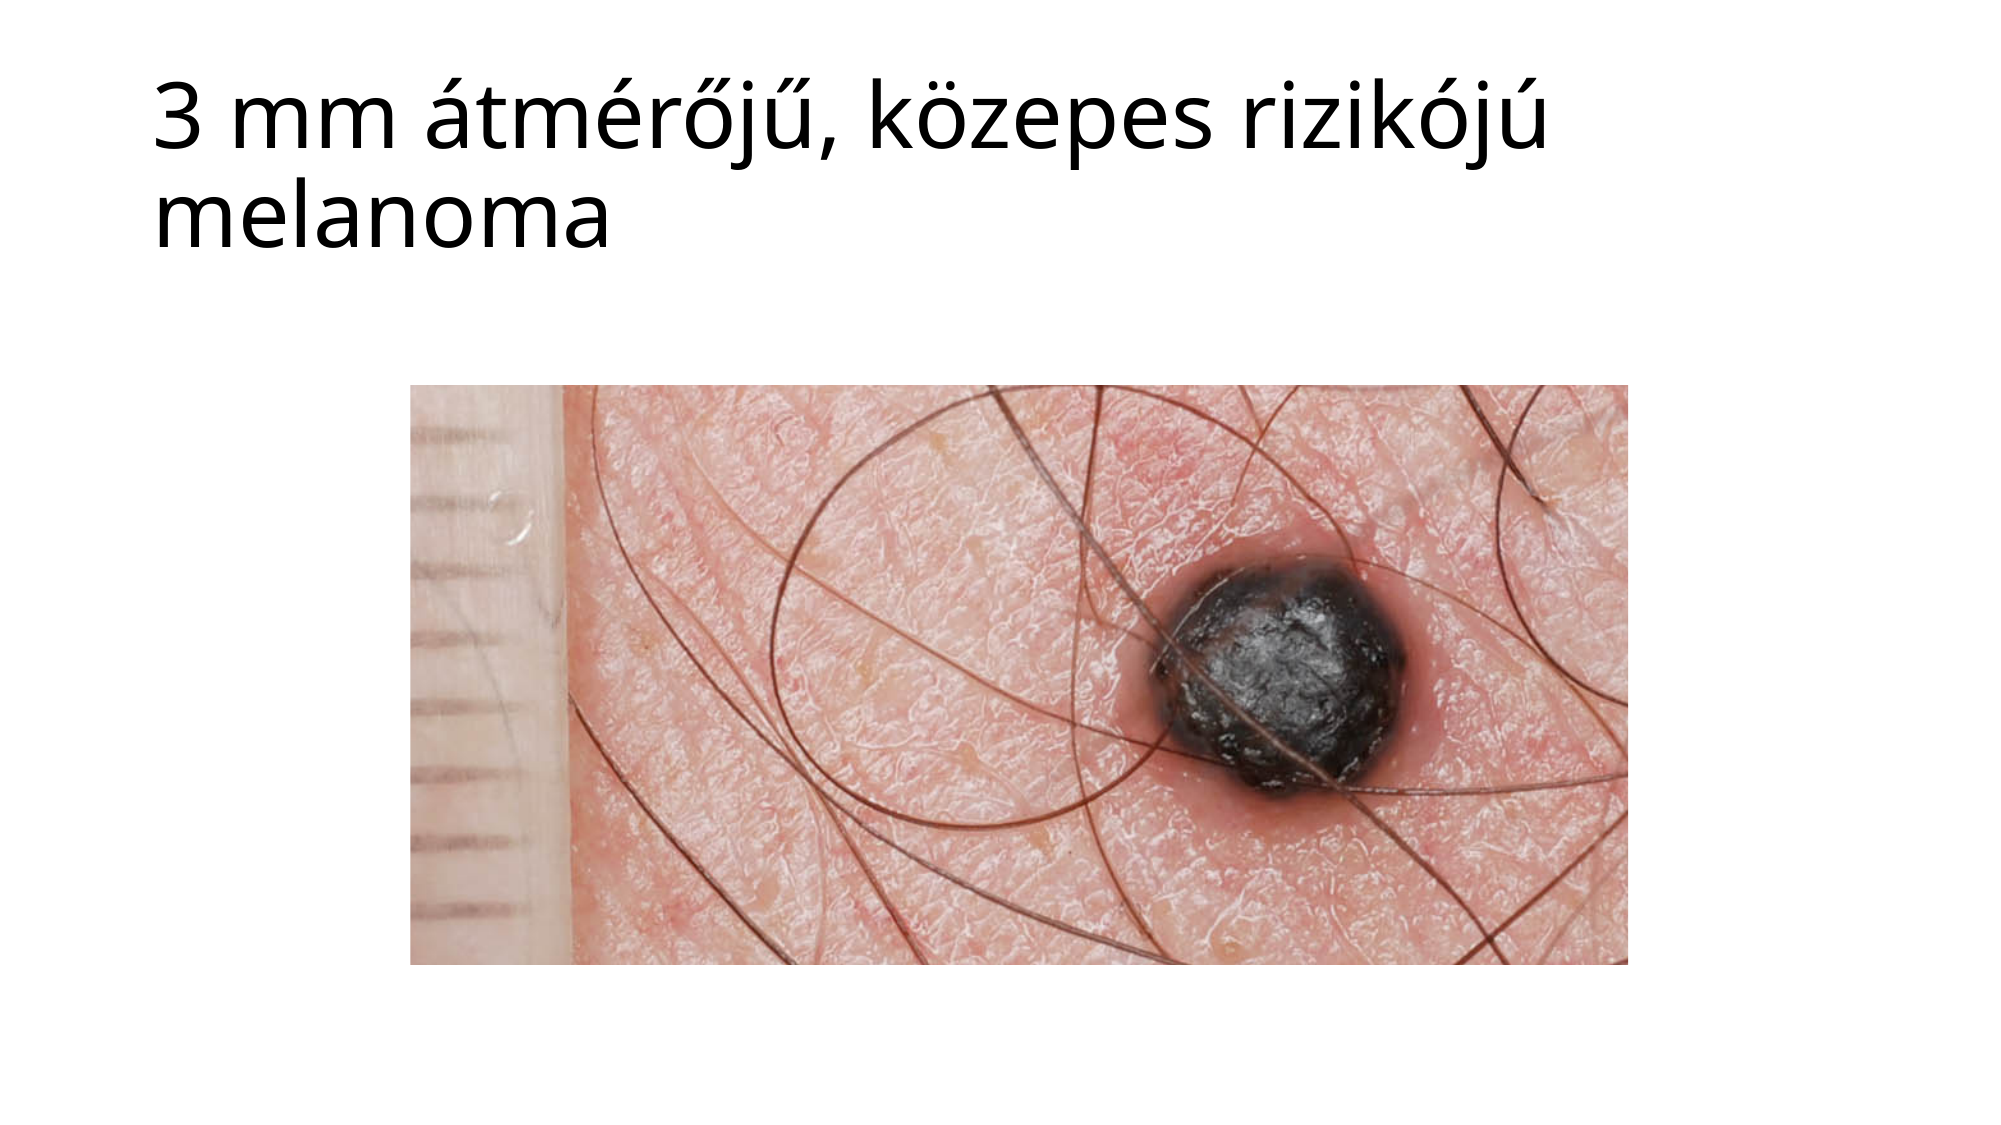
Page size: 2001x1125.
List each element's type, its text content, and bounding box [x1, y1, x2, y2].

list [410, 385, 1629, 965]
title 3 mm átmérőjű, közepes rizikójú melanoma [137, 59, 1863, 278]
